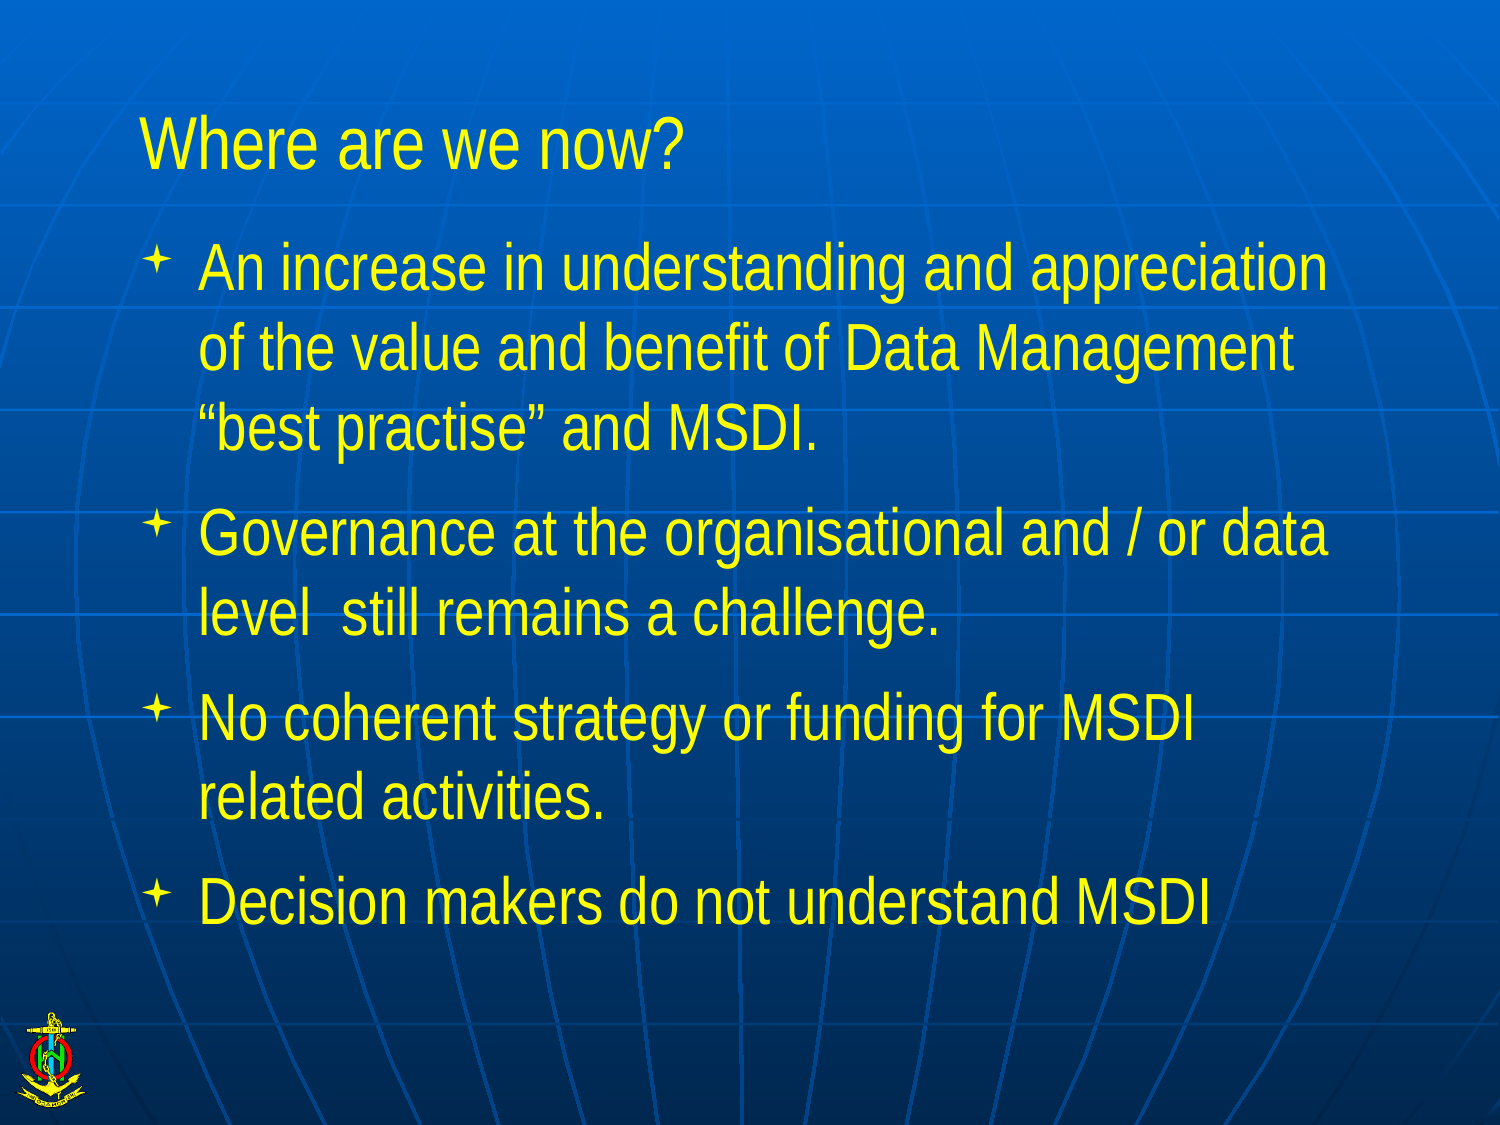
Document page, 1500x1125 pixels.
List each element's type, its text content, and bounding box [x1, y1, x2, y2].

title Where are we now? [123, 45, 1344, 215]
list An increase in understanding and appreciation of the value and benefit of Data Management “best practise” and MSDI. Governance at the organisational and / or data level still remains a challenge. No coherent strategy or funding for MSDI related activities. Decision makers do not understand MSDI [123, 215, 1353, 960]
picture [14, 1012, 87, 1108]
